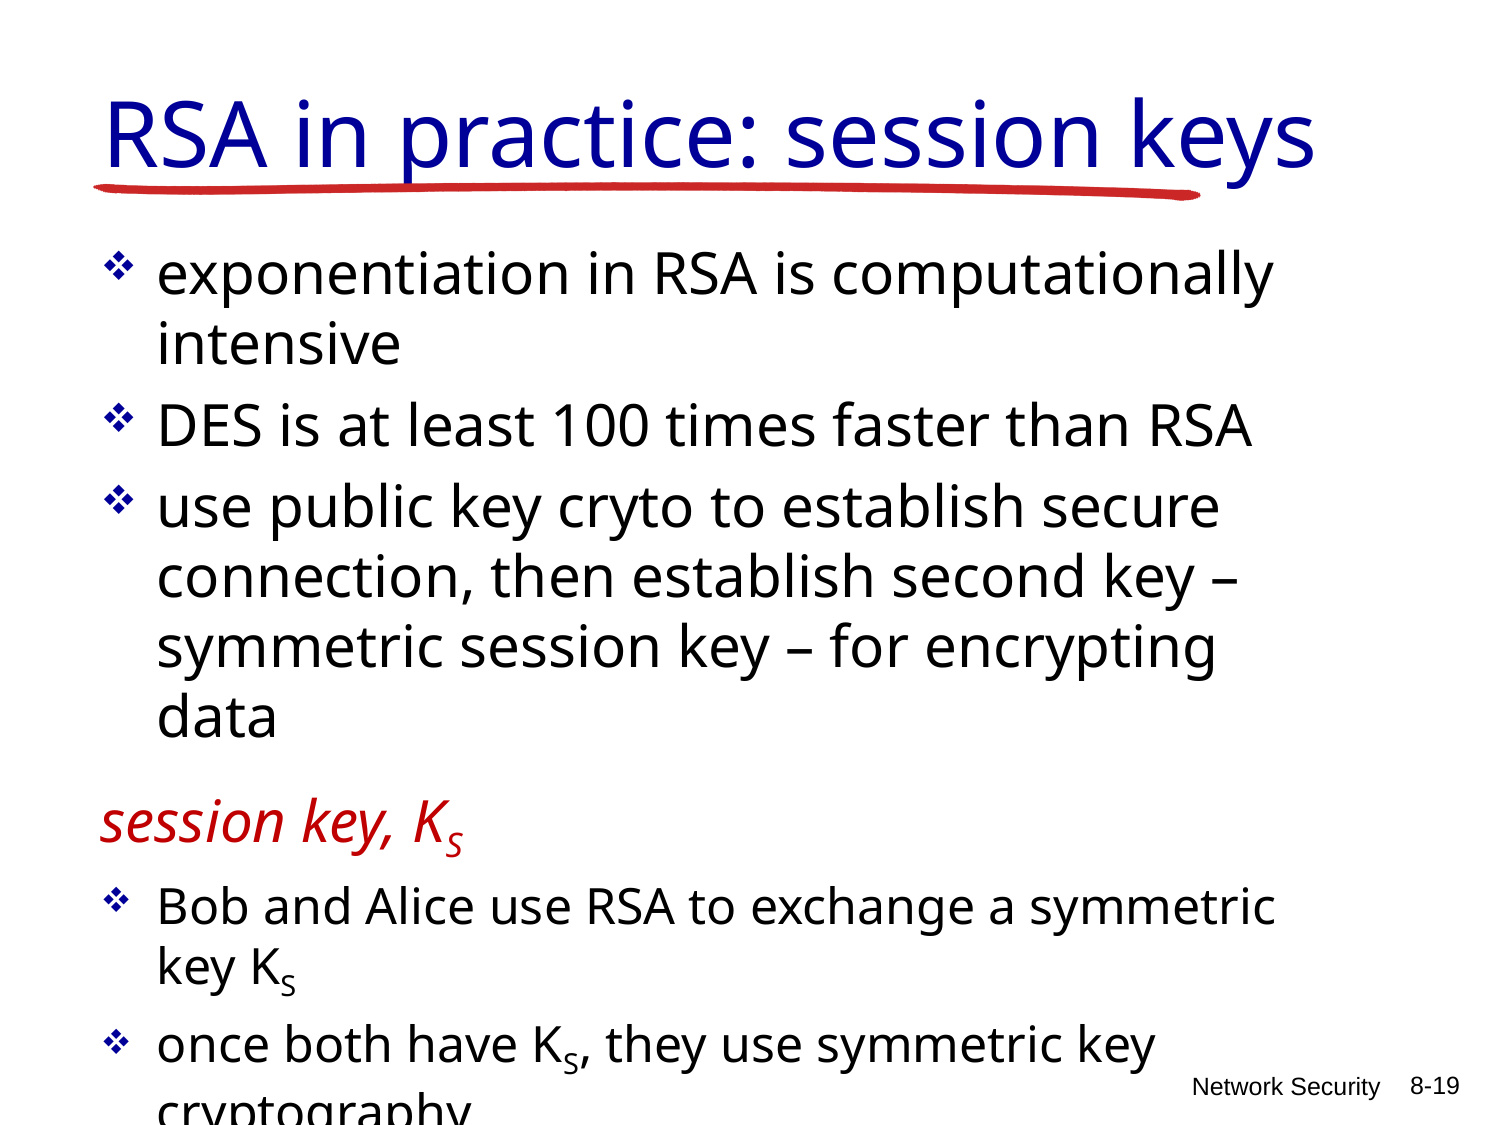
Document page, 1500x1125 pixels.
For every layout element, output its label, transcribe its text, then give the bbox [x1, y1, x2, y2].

list exponentiation in RSA is computationally intensive DES is at least 100 times faster than RSA use public key cryto to establish secure connection, then establish second key – symmetric session key – for encrypting data session key, KS Bob and Alice use RSA to exchange a symmetric key KS once both have KS, they use symmetric key cryptography [85, 228, 1361, 992]
title RSA in practice: session keys [87, 37, 1363, 225]
footer Network Security [762, 1062, 1397, 1114]
picture [88, 176, 1214, 206]
